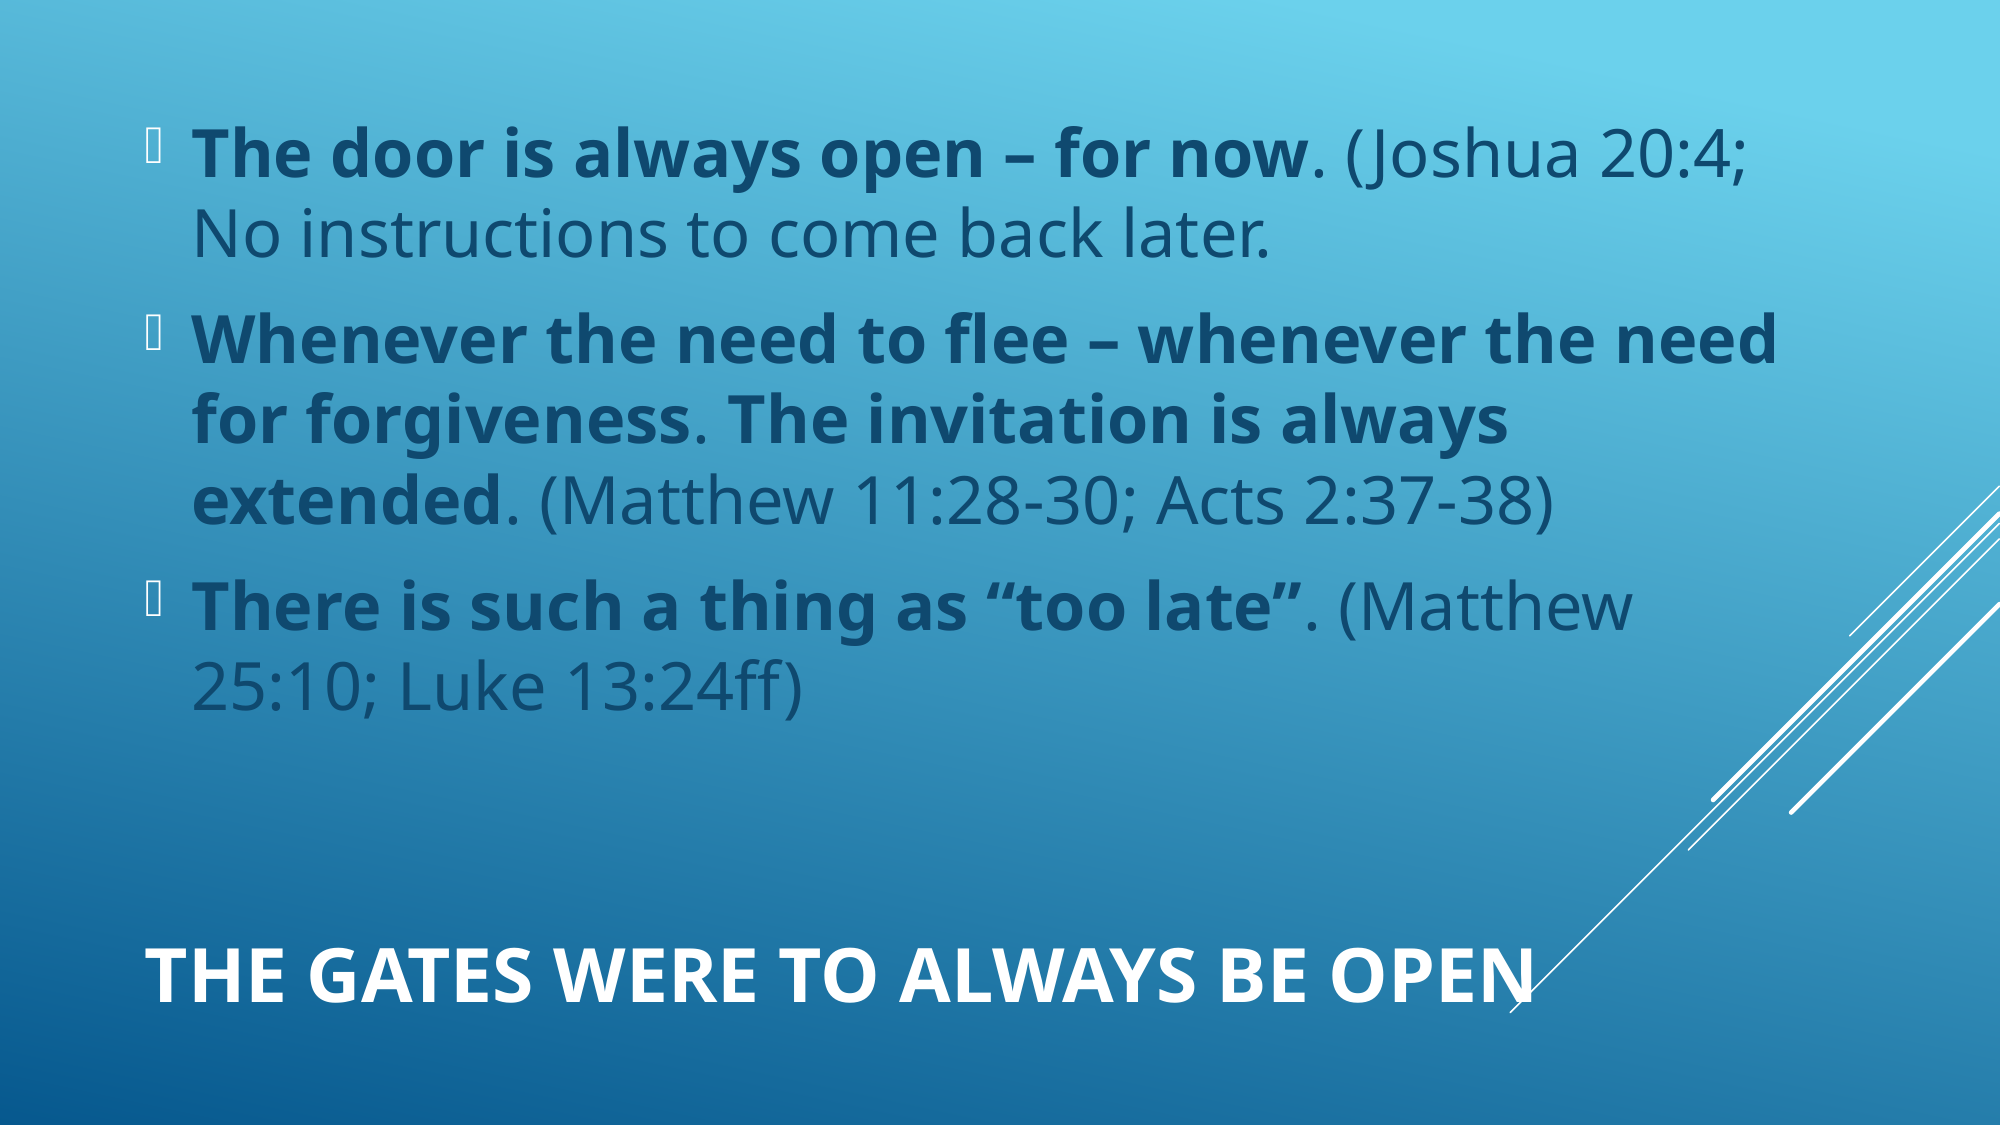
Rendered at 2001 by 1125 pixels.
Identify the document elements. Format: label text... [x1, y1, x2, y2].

list The door is always open – for now. (Joshua 20:4; No instructions to come back later. Whenever the need to flee – whenever the need for forgiveness. The invitation is always extended. (Matthew 11:28-30; Acts 2:37-38) There is such a thing as “too late”. (Matthew 25:10; Luke 13:24ff) [129, 23, 1853, 812]
title The Gates were to always be open [129, 847, 1672, 1098]
